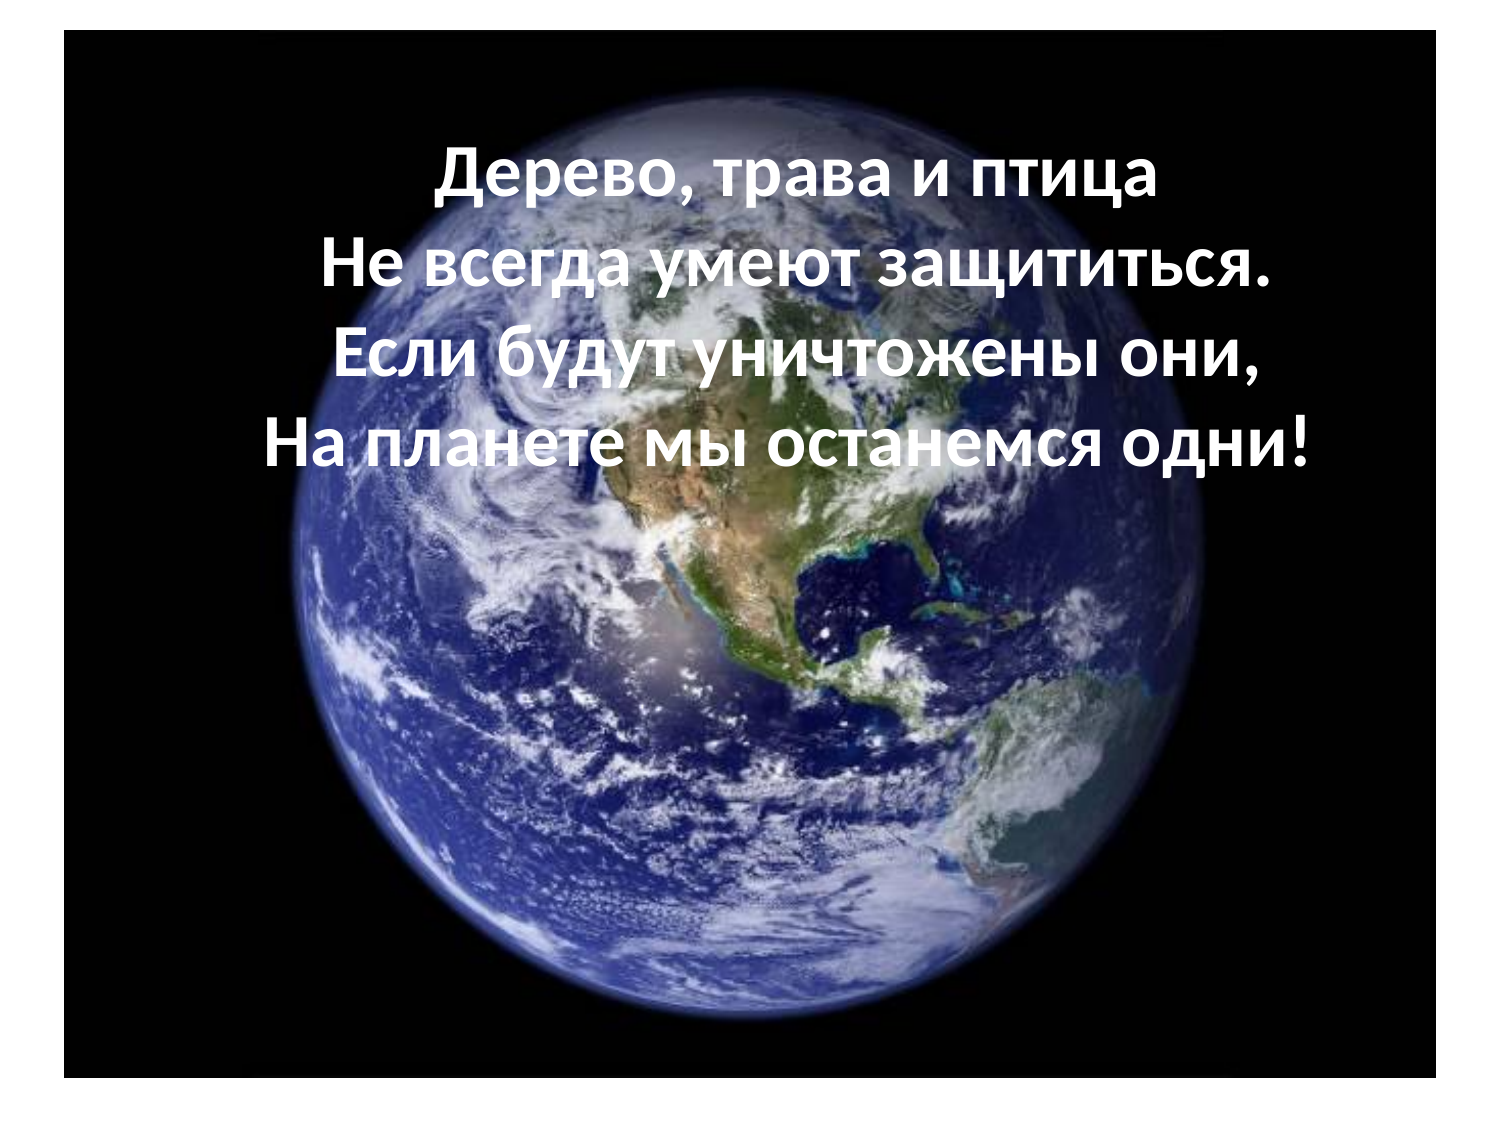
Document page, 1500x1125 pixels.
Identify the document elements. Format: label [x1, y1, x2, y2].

picture [64, 30, 1436, 1079]
